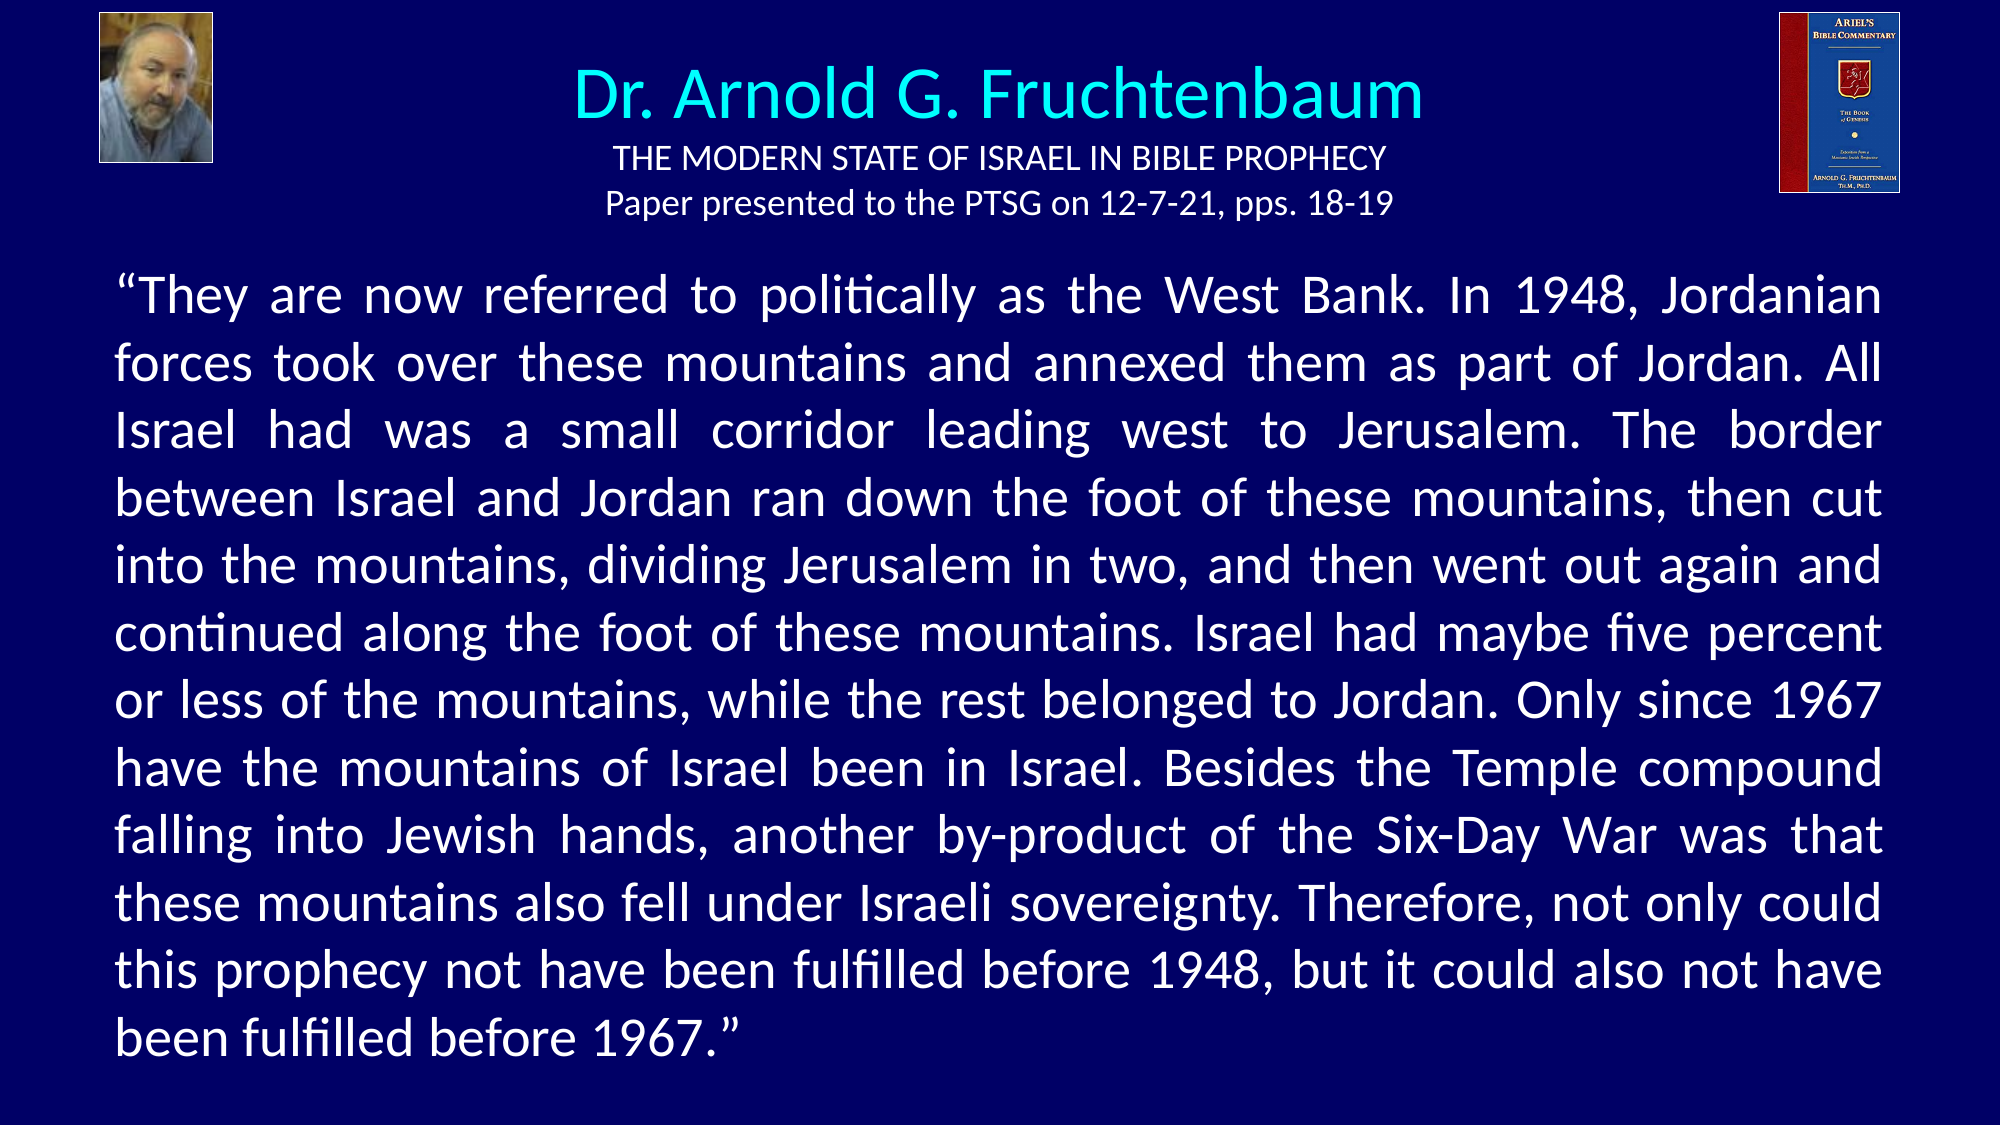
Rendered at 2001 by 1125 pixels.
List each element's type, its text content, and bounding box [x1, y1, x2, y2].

picture [99, 12, 213, 163]
text_box Dr. Arnold G. Fruchtenbaum THE MODERN STATE OF ISRAEL IN BIBLE PROPHECY Paper presented to the PTSG on 12-7-21, pps. 18-19 [554, 35, 1446, 231]
list “They are now referred to politically as the West Bank. In 1948, Jordanian forces took over these mountains and annexed them as part of Jordan. All Israel had was a small corridor leading west to Jerusalem. The border between Israel and Jordan ran down the foot of these mountains, then cut into the mountains, dividing Jerusalem in two, and then went out again and continued along the foot of these mountains. Israel had maybe five percent or less of the mountains, while the rest belonged to Jordan. Only since 1967 have the mountains of Israel been in Israel. Besides the Temple compound falling into Jewish hands, another by-product of the Six-Day War was that these mountains also fell under Israeli sovereignty. Therefore, not only could this prophecy not have been fulfilled before 1948, but it could also not have been fulfilled before 1967.” [99, 249, 1901, 1038]
picture [1779, 12, 1901, 193]
